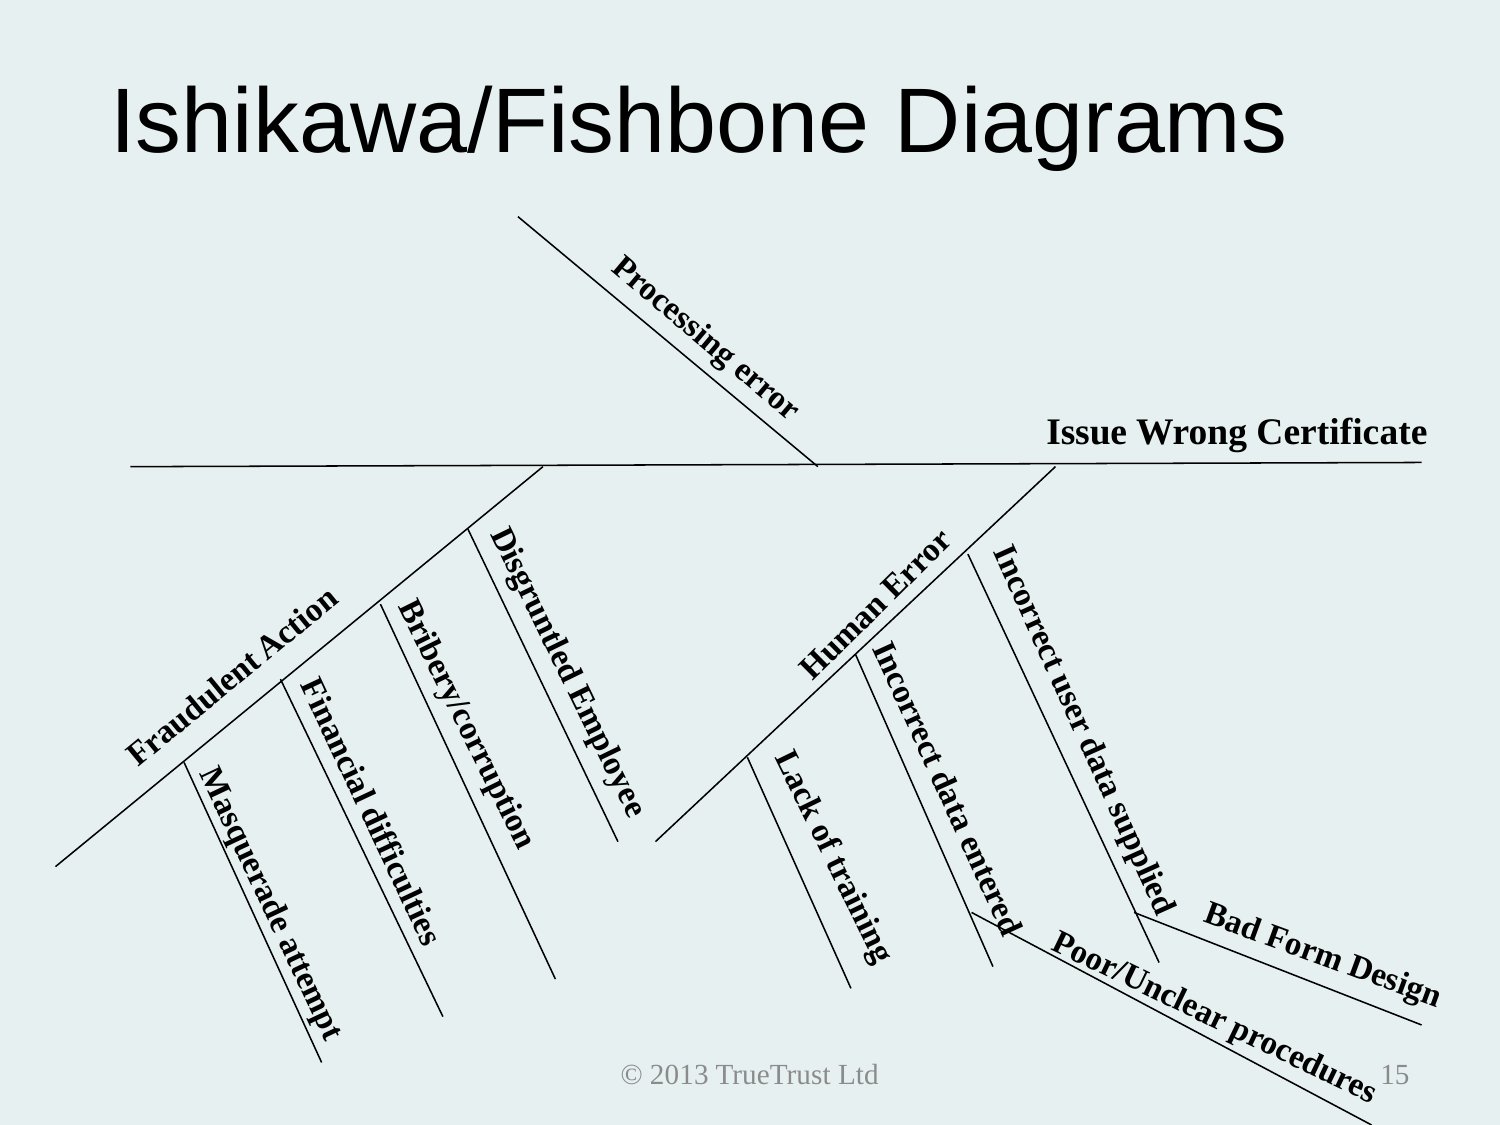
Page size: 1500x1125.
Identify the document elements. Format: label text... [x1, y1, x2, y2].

slide_number 15 [1074, 1042, 1334, 1103]
text_box Human Error [773, 502, 974, 703]
text_box Fraudulent Action [100, 560, 361, 788]
text_box Disgruntled Employee [470, 503, 672, 839]
text_box Incorrect data entered [852, 617, 1043, 958]
text_box Processing error [589, 229, 827, 443]
title Ishikawa/Fishbone Diagrams [62, 24, 1338, 207]
text_box Masquerade attempt [180, 743, 369, 1062]
text_box Financial difficulties [280, 654, 467, 968]
text_box Bad Form Design [1183, 878, 1465, 1026]
footer © 2013 TrueTrust Ltd [512, 1042, 988, 1103]
slide_number 15 [1338, 1042, 1425, 1103]
text_box Issue Wrong Certificate [1031, 400, 1443, 460]
text_box Poor/Unclear procedures [1030, 906, 1402, 1124]
text_box Bribery/corruption [378, 575, 562, 872]
text_box Incorrect user data supplied [973, 521, 1194, 937]
text_box Lack of training [755, 726, 919, 986]
